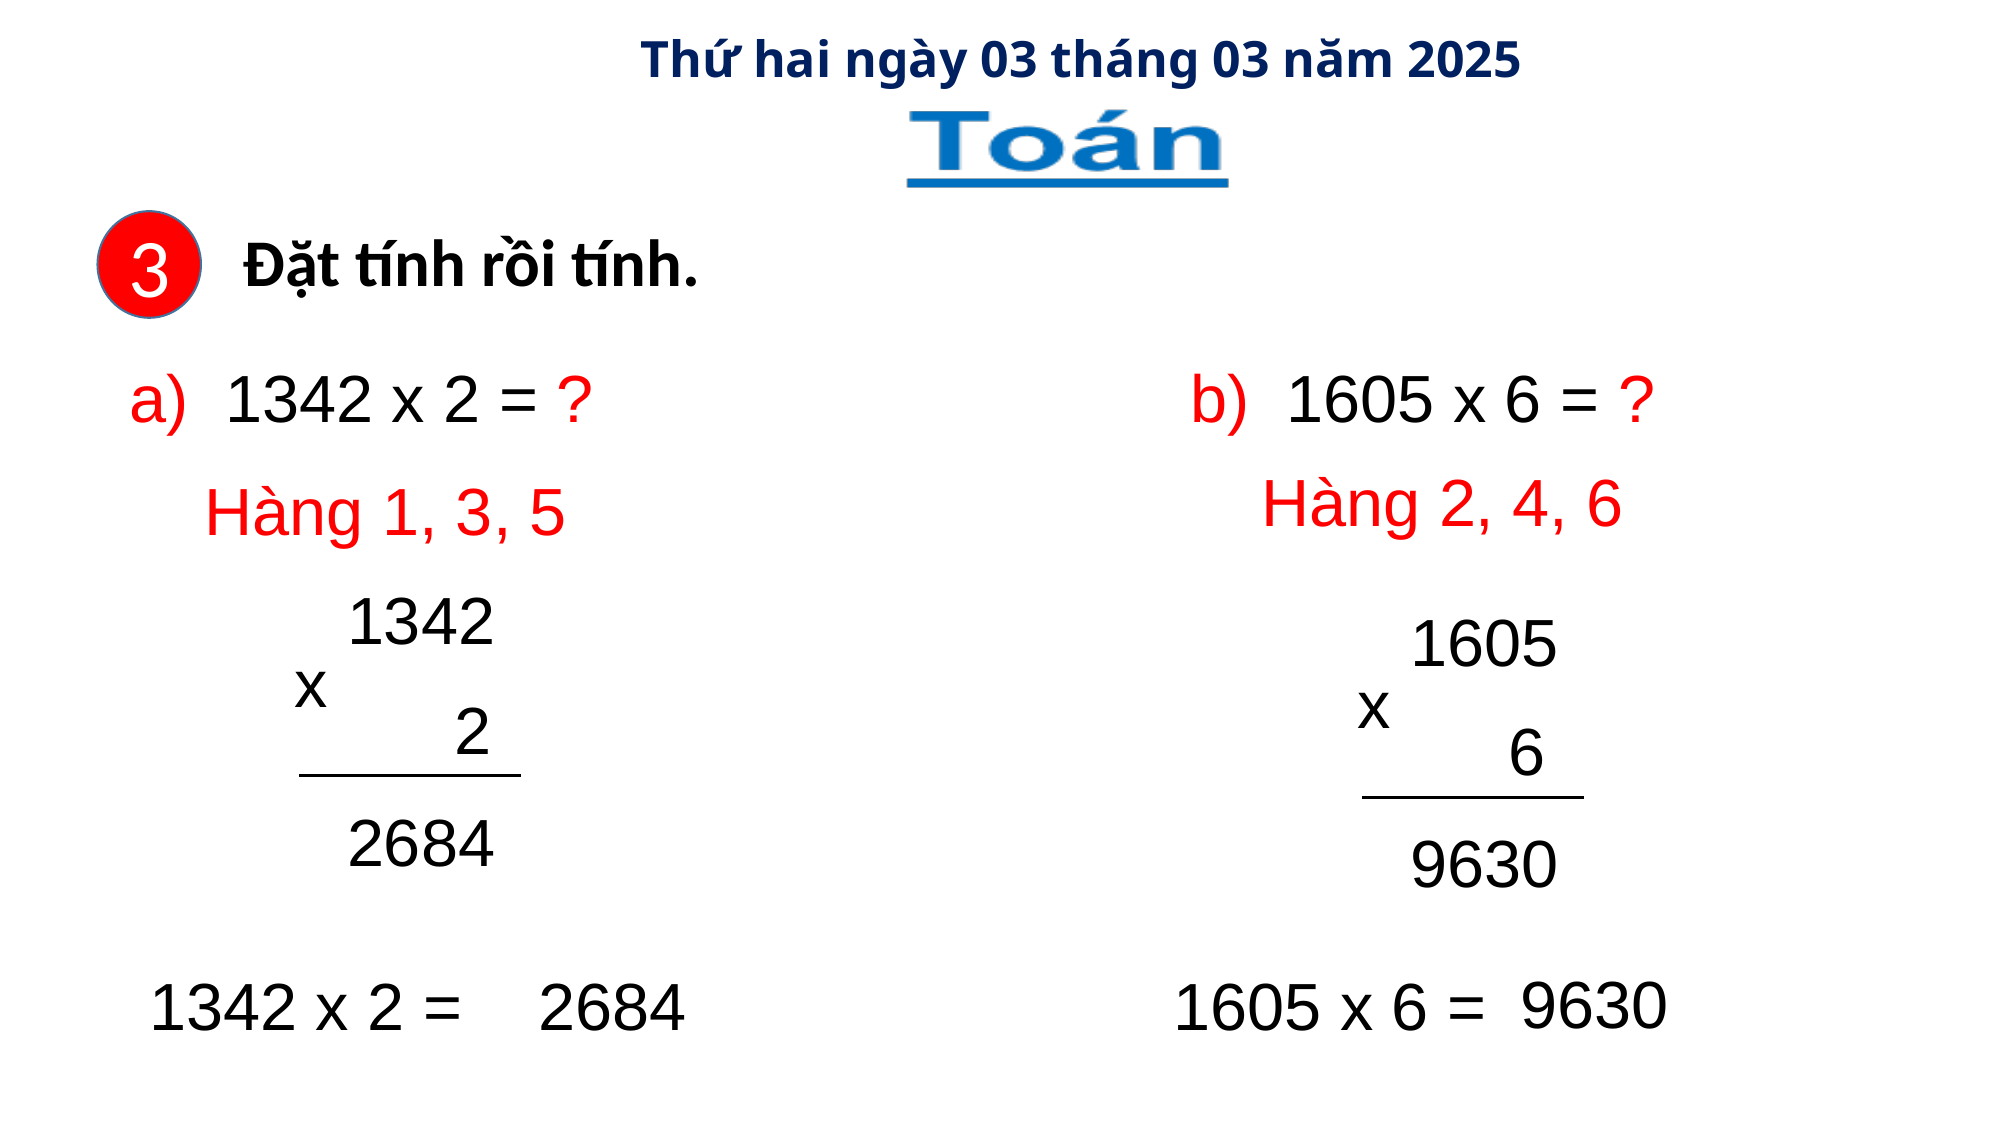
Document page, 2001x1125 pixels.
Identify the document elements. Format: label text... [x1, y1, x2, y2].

title 1342 x 2 = [97, 952, 523, 1066]
text_box b) 1605 x 6 = ? [1175, 344, 1711, 447]
text_box 1342 [332, 571, 561, 689]
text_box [97, 199, 1382, 332]
text_box 2684 [523, 943, 752, 1076]
picture [824, 66, 1313, 199]
text_box 9630 [1395, 800, 1624, 933]
text_box Thứ hai ngày 03 tháng 03 năm 2025 [625, 20, 1543, 95]
text_box 2684 [332, 778, 561, 911]
text_box Hàng 2, 4, 6 [1175, 447, 1711, 562]
text_box 1605 x 6 = [1158, 952, 1505, 1066]
text_box x [279, 642, 333, 730]
text_box a) 1342 x 2 = ? [114, 344, 654, 458]
text_box 1605 [1395, 578, 1624, 711]
text_box x [1342, 663, 1396, 752]
text_box Hàng 1, 3, 5 [118, 457, 654, 571]
text_box 2 [439, 666, 503, 774]
text_box 6 [1493, 687, 1558, 796]
text_box 9630 [1505, 941, 1734, 1074]
